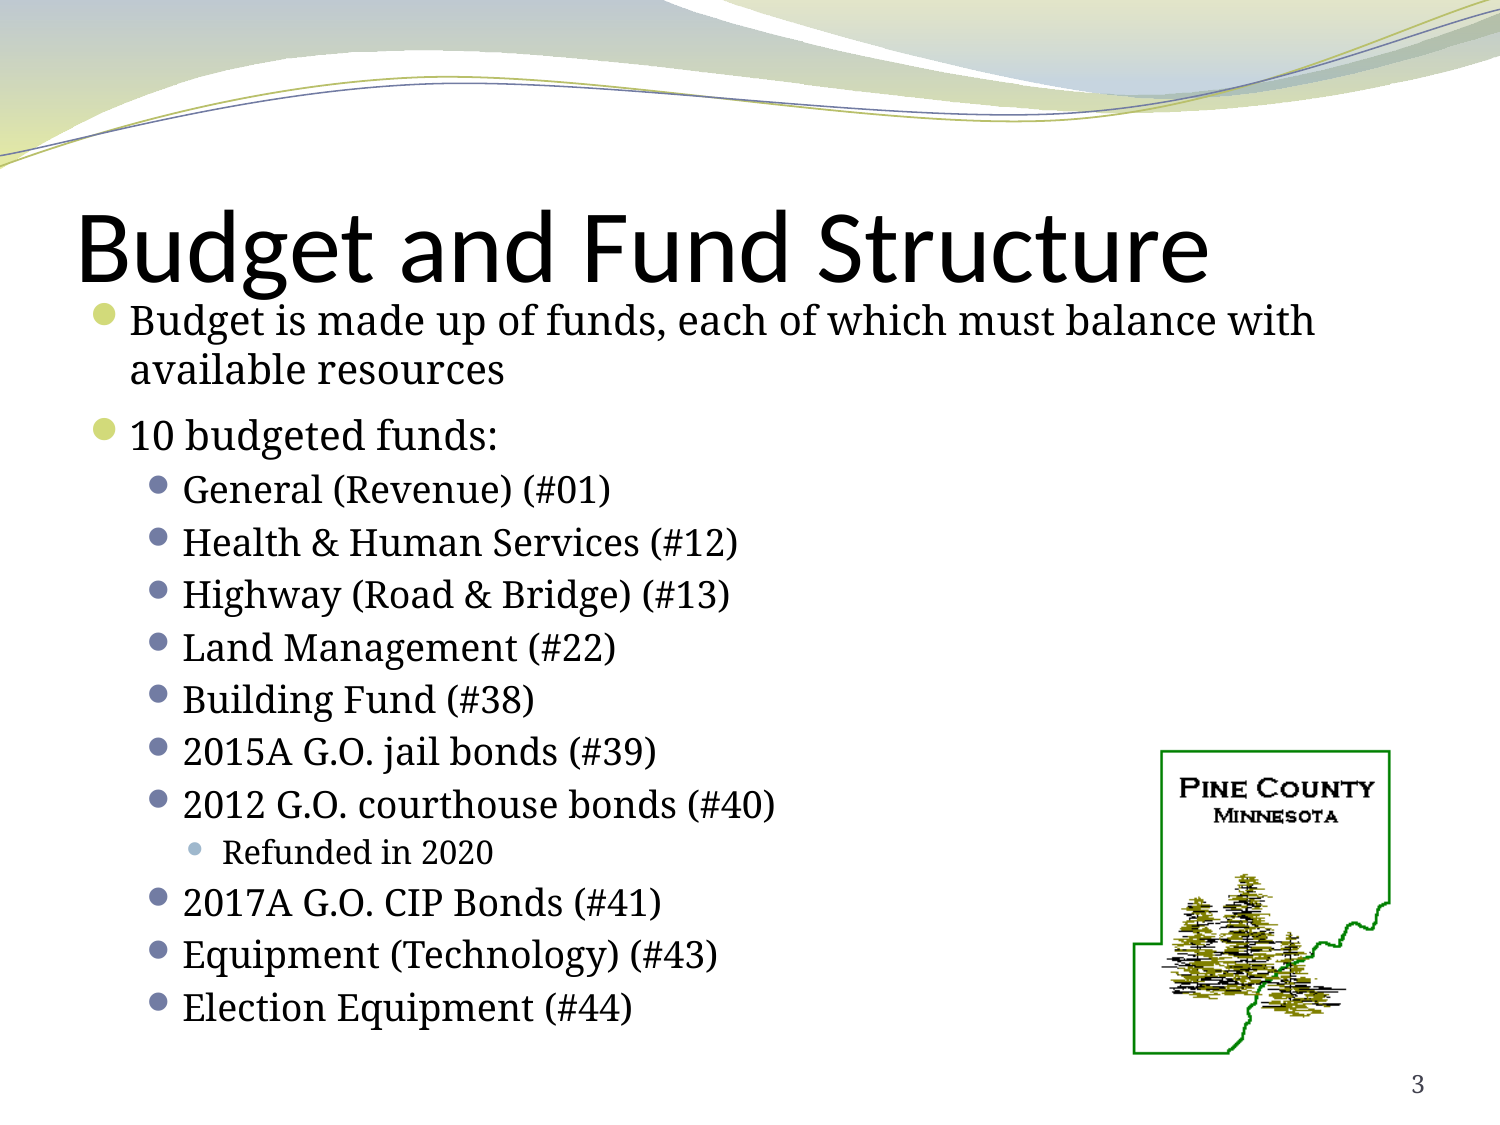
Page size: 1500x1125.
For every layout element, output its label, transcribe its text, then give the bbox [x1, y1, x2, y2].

list Budget is made up of funds, each of which must balance with available resources 10 budgeted funds: General (Revenue) (#01) Health & Human Services (#12) Highway (Road & Bridge) (#13) Land Management (#22) Building Fund (#38) 2015A G.O. jail bonds (#39) 2012 G.O. courthouse bonds (#40) Refunded in 2020 2017A G.O. CIP Bonds (#41) Equipment (Technology) (#43) Election Equipment (#44) [75, 287, 1425, 1038]
title Budget and Fund Structure [75, 115, 1425, 287]
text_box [1112, 737, 1413, 1068]
slide_number 3 [1299, 1042, 1425, 1103]
